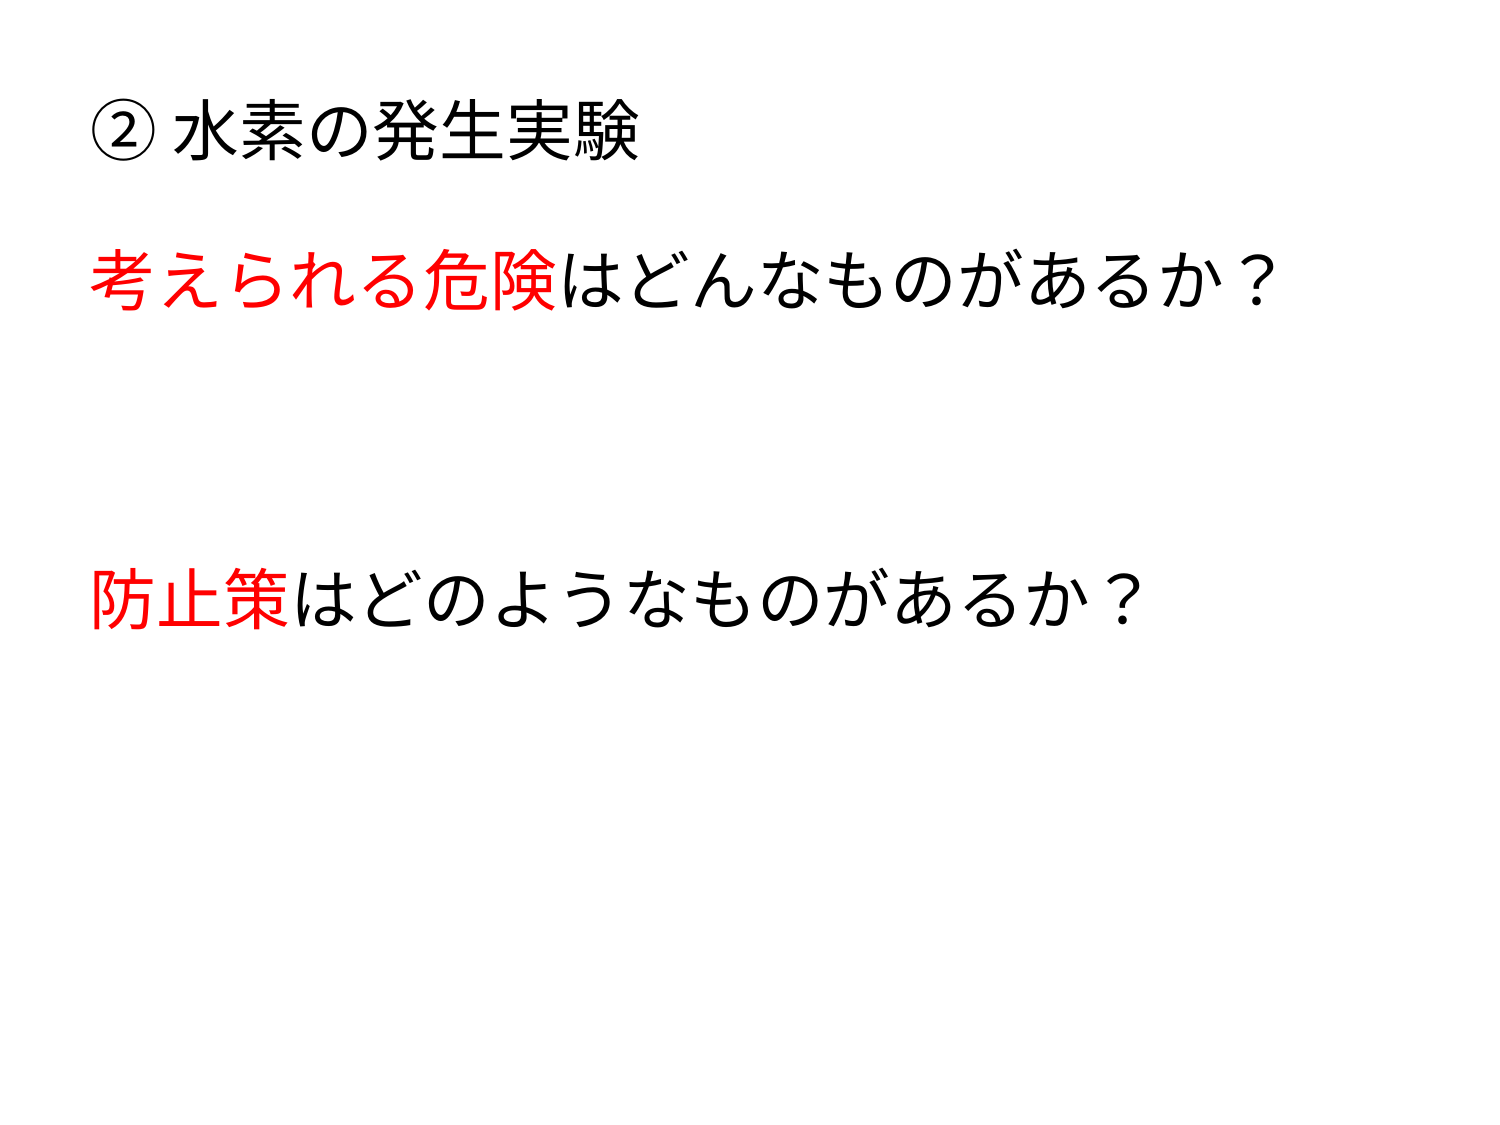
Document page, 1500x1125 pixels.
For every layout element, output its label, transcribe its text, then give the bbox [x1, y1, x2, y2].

text_box 防止策はどのようなものがあるか？ [75, 551, 1181, 646]
text_box 考えられる危険はどんなものがあるか？ [75, 231, 1394, 326]
list ②水素の発生実験 [75, 81, 1425, 201]
